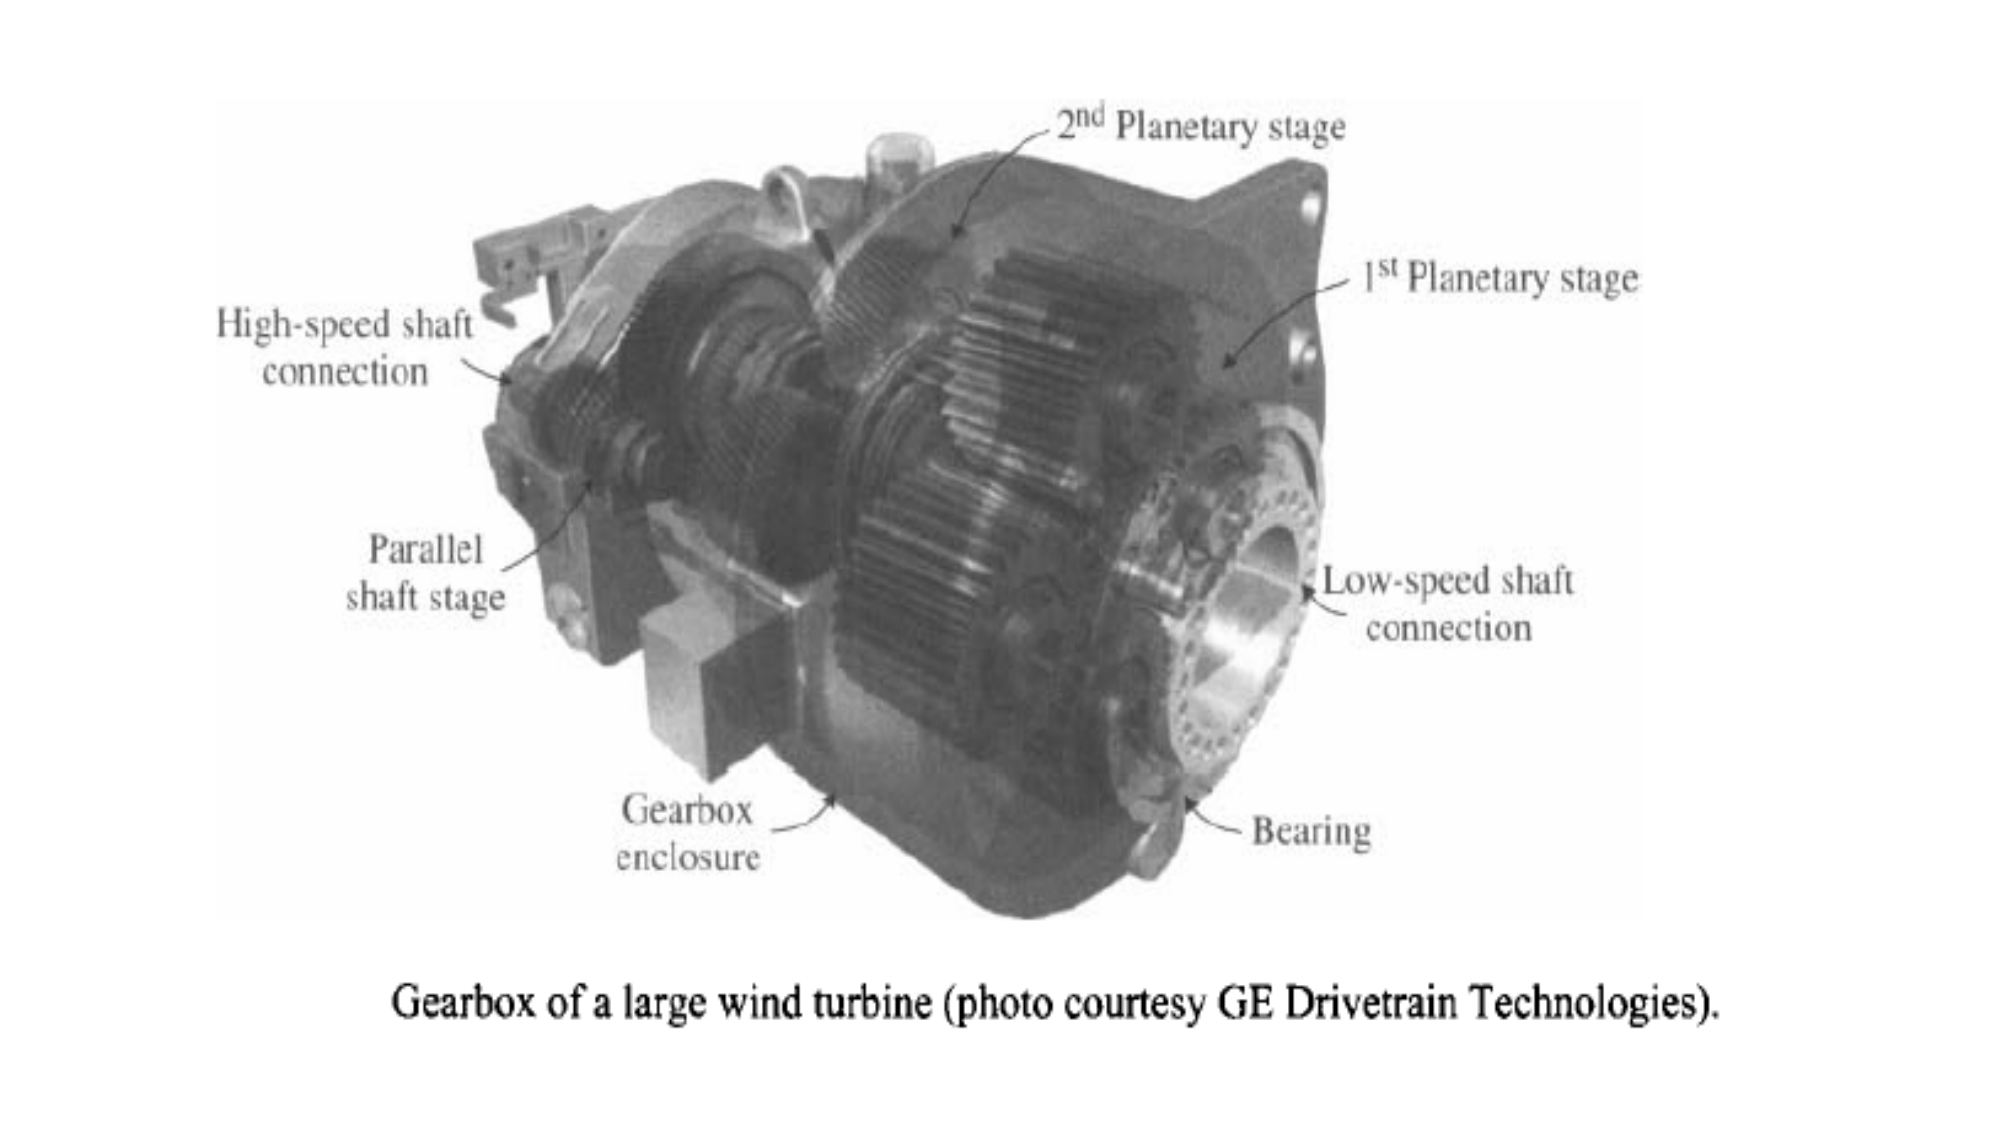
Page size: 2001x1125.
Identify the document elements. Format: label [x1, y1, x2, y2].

picture [139, 31, 1786, 1125]
